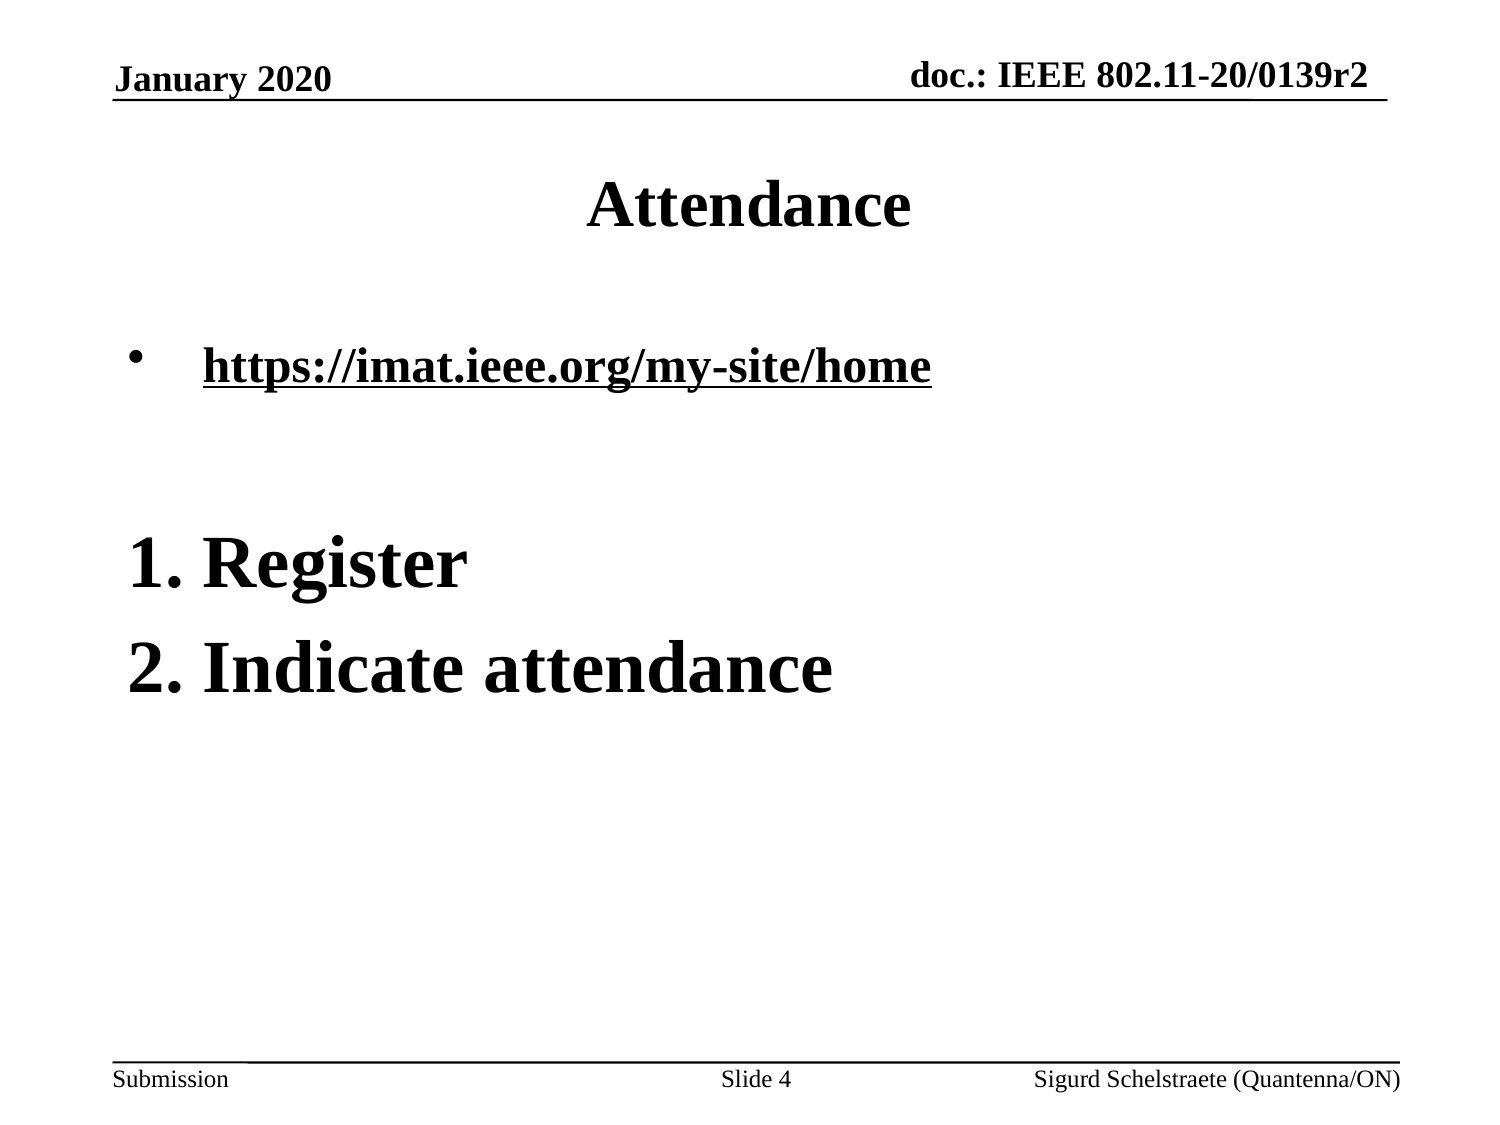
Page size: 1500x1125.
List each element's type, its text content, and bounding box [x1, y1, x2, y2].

list https://imat.ieee.org/my-site/home Register Indicate attendance [112, 324, 1388, 1000]
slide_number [114, 54, 423, 100]
slide_number Slide 4 [712, 1061, 800, 1093]
title Attendance [112, 112, 1388, 288]
footer Sigurd Schelstraete (Quantenna/ON) [878, 1061, 1402, 1093]
